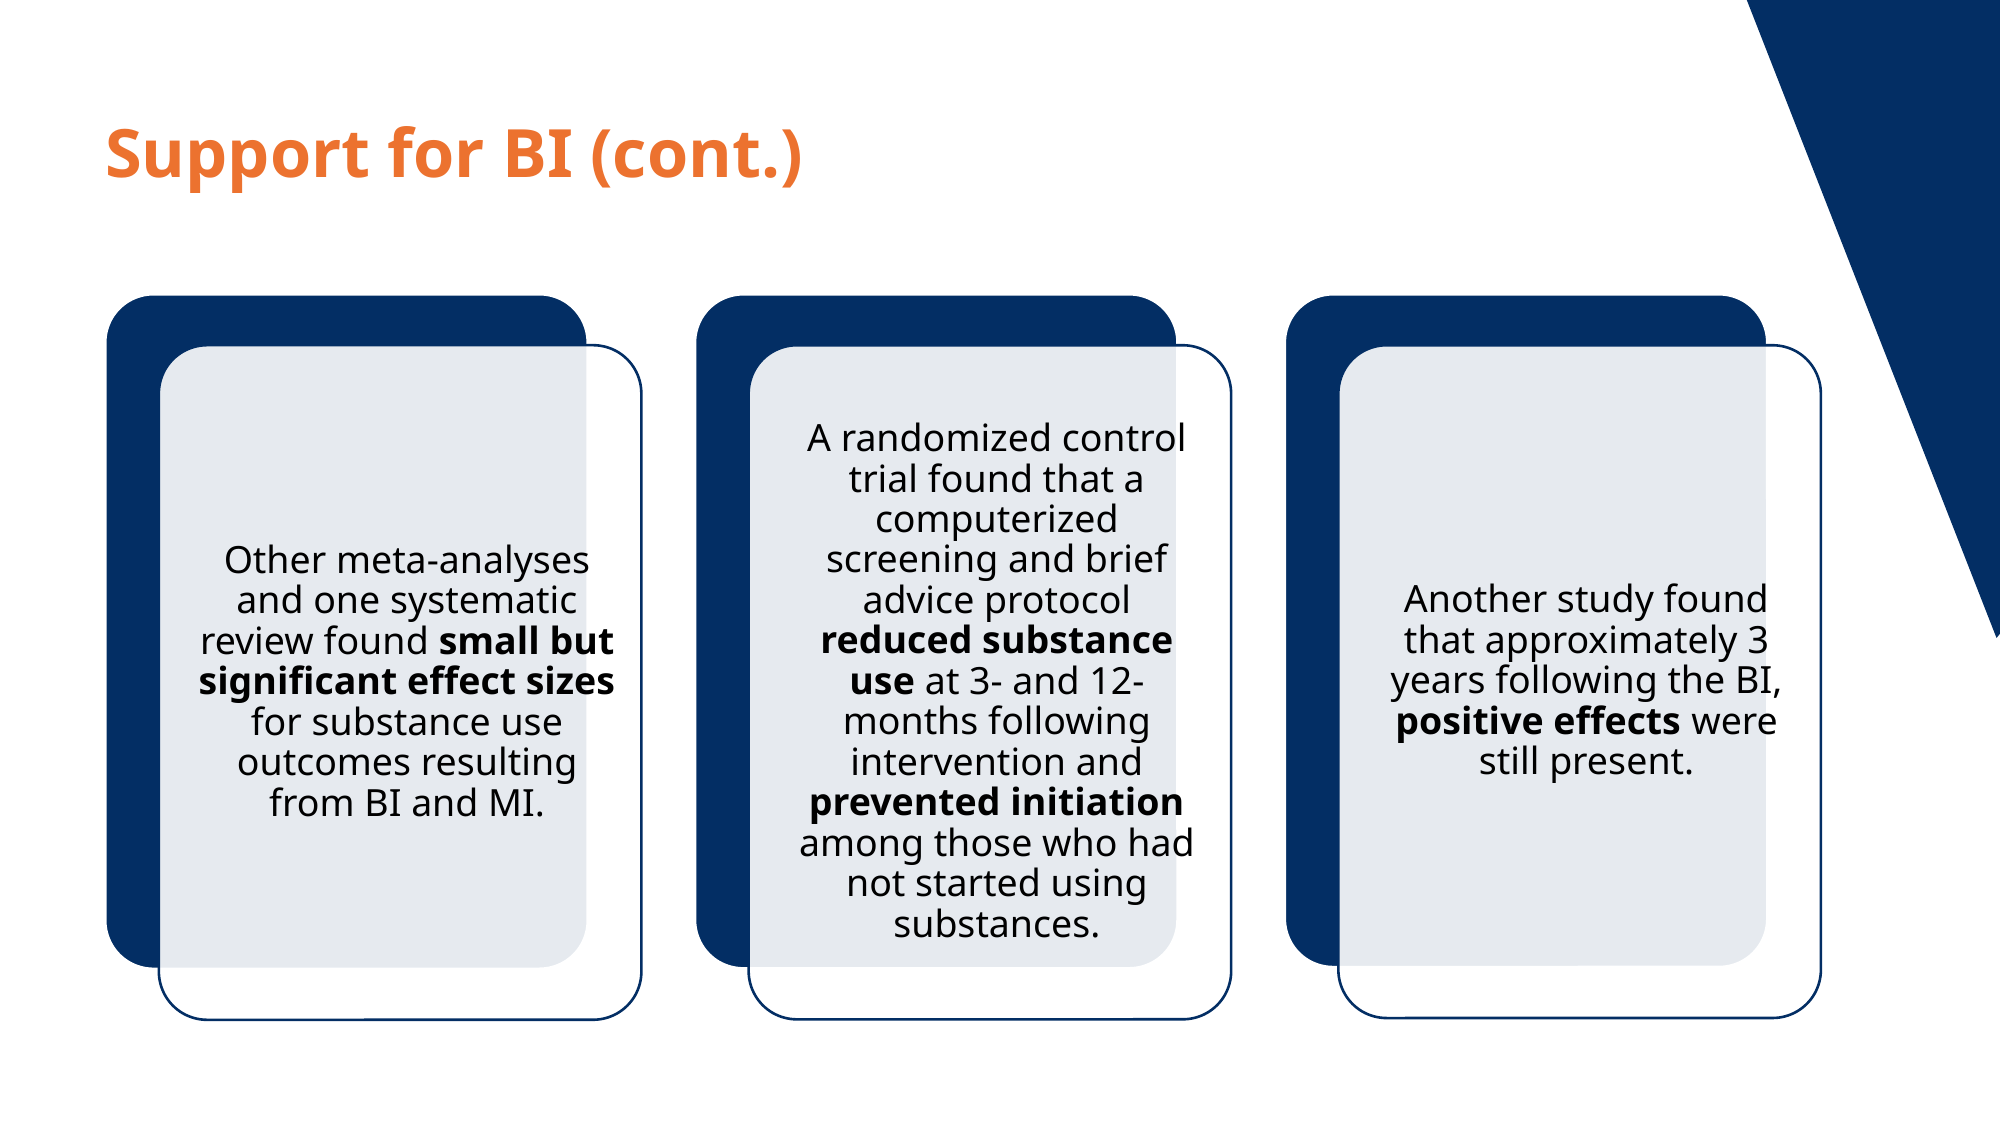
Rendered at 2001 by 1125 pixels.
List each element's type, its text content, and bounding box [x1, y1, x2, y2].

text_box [104, 135, 1822, 1125]
list Support for BI (cont.) [105, 103, 1384, 134]
